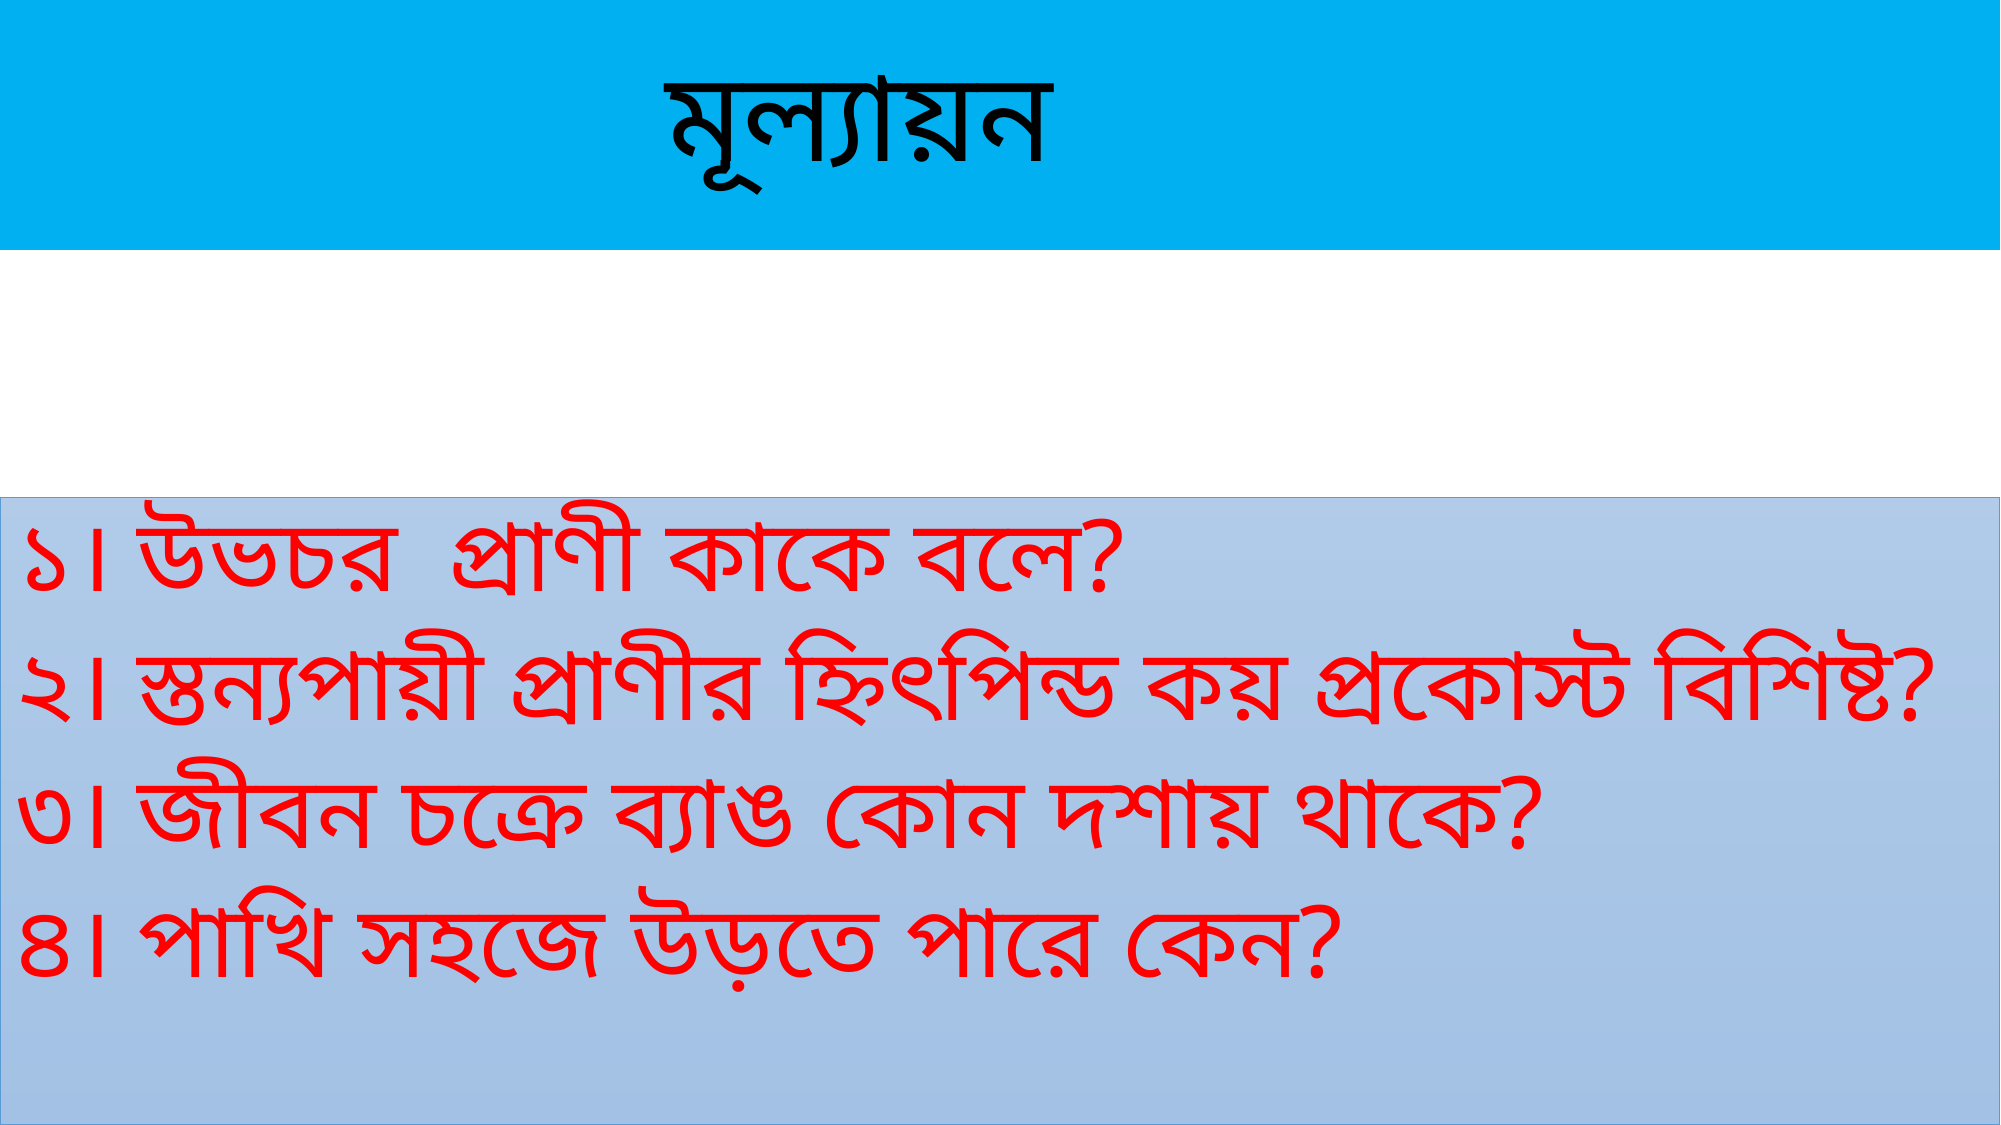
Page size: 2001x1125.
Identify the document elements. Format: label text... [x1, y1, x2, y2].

title মূল্যায়ন [0, 0, 2000, 250]
list ১। উভচর প্রাণী কাকে বলে? ২। স্তন্যপায়ী প্রাণীর হ্নিৎপিন্ড কয় প্রকোস্ট বিশিষ্ট? ৩। জীবন চক্রে ব্যাঙ কোন দশায় থাকে? ৪। পাখি সহজে উড়তে পারে কেন? [0, 497, 2000, 1125]
